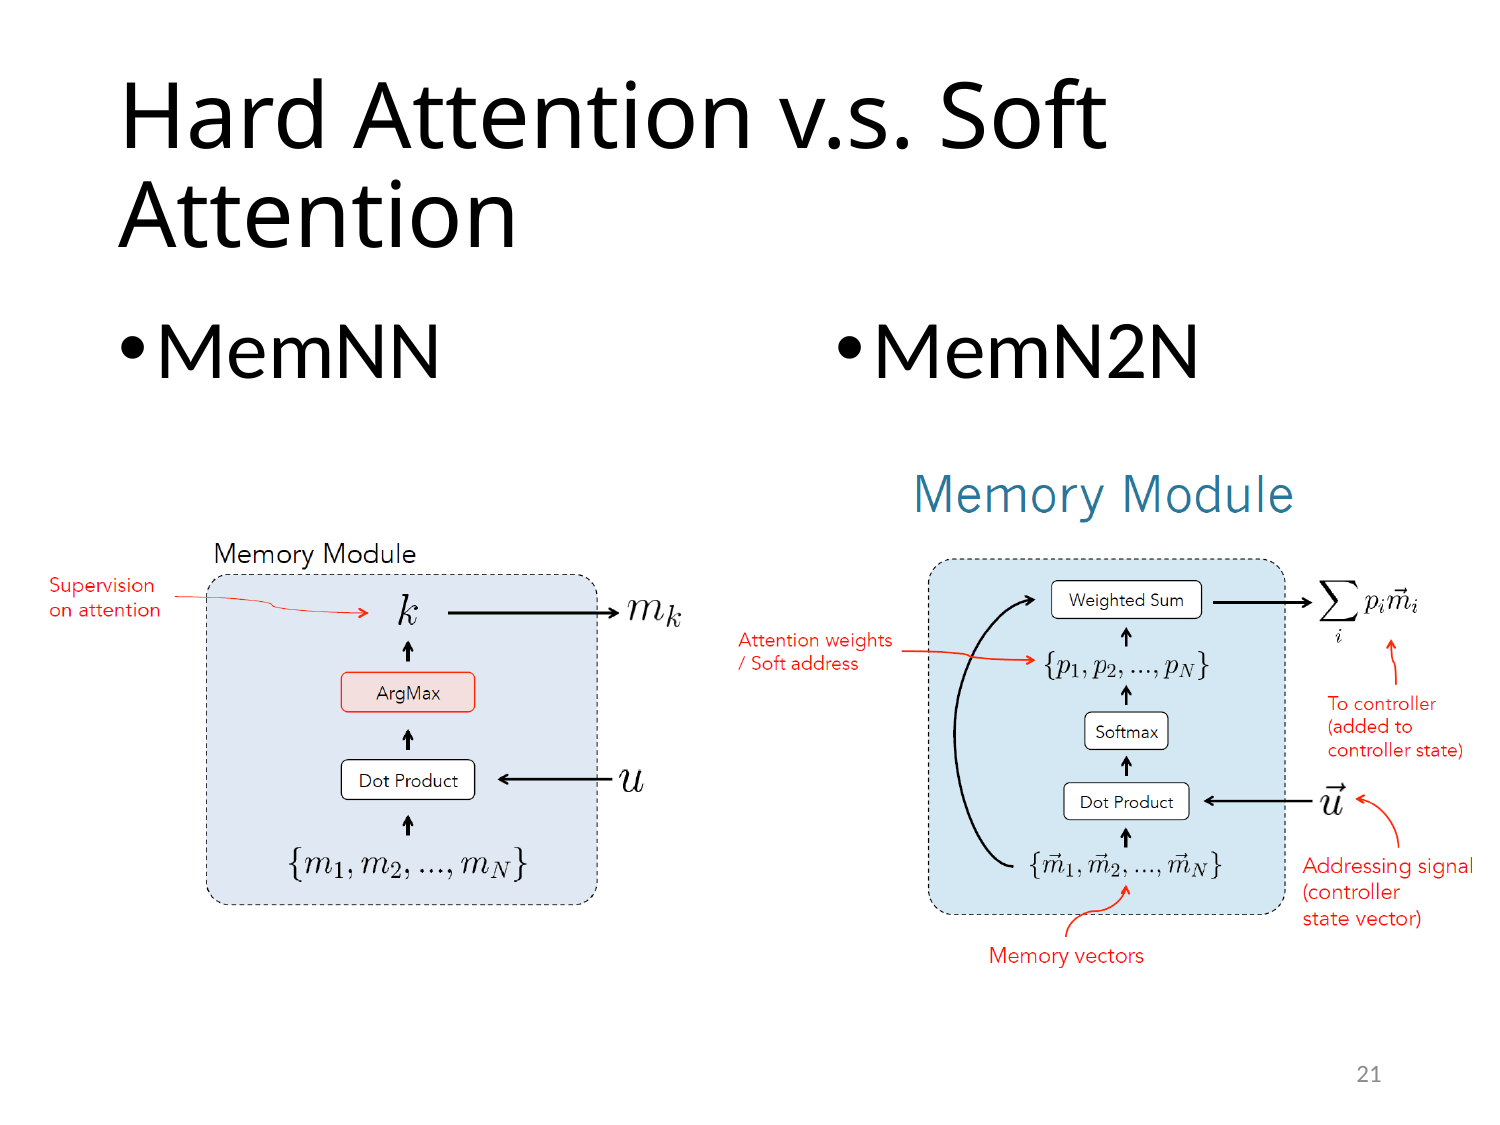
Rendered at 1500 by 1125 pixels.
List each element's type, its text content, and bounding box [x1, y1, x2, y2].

text_box MemN2N [820, 299, 1424, 434]
slide_number 21 [1059, 1042, 1397, 1103]
title Hard Attention v.s. Soft Attention [103, 59, 1397, 278]
picture [43, 520, 689, 916]
list MemNN [103, 299, 707, 434]
picture [733, 462, 1477, 973]
